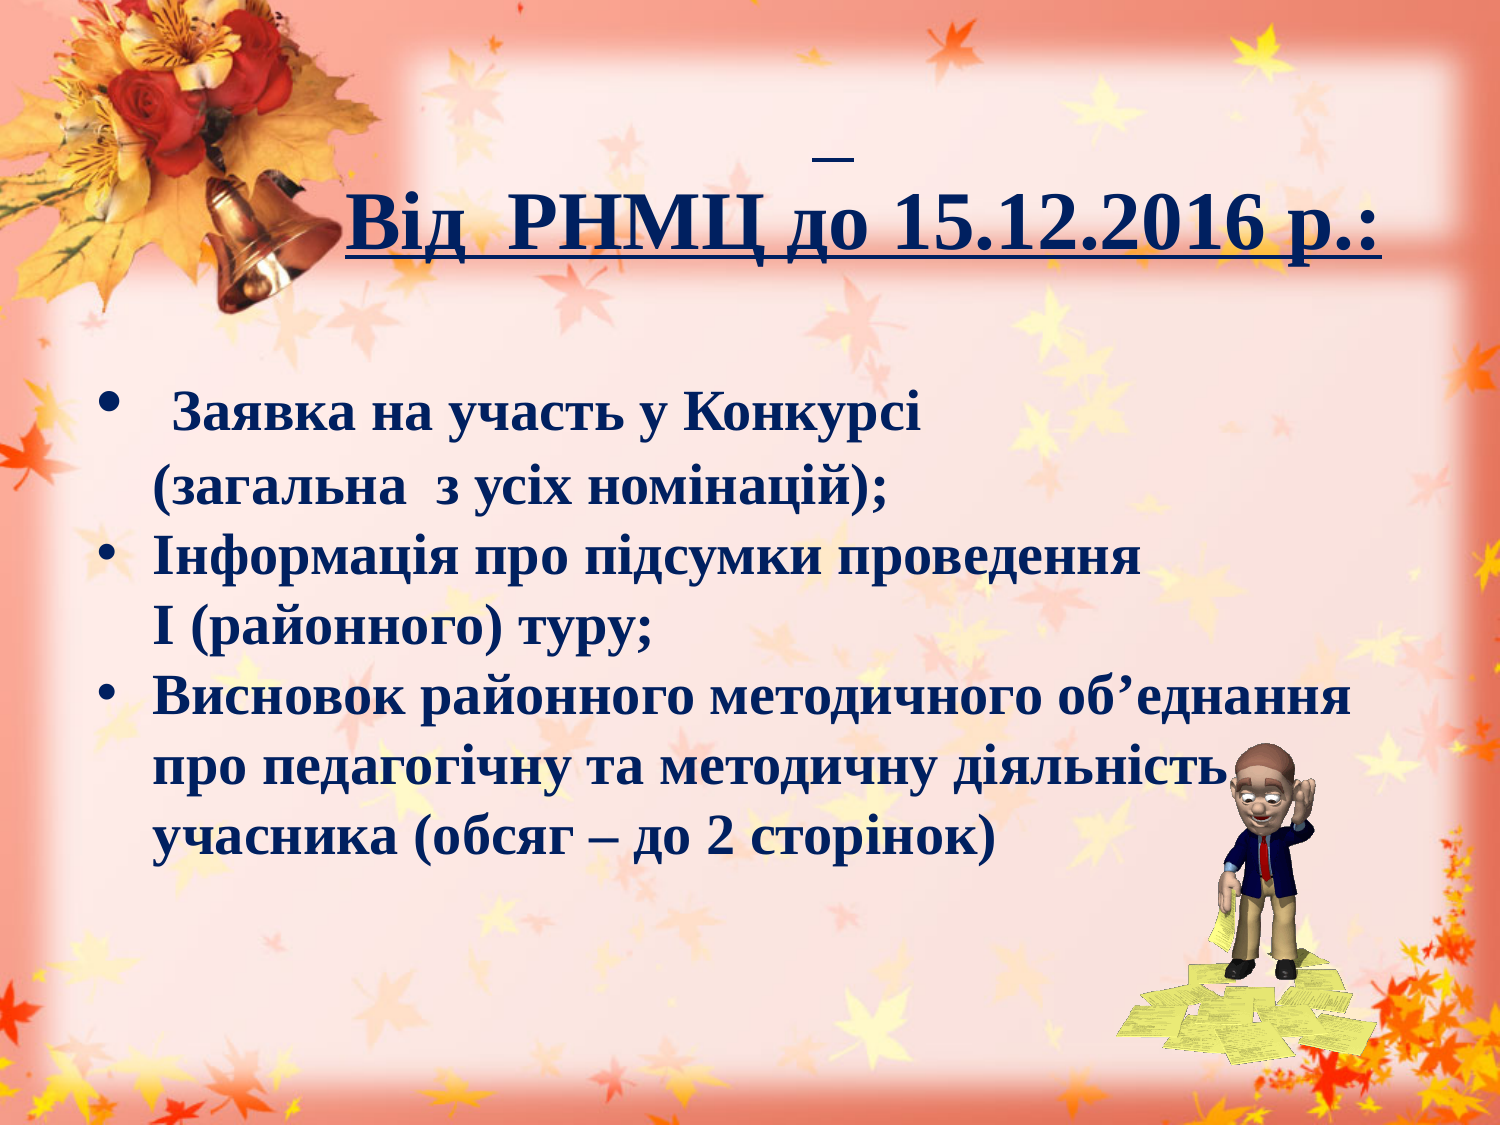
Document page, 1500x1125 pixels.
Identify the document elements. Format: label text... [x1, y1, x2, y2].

picture [0, 0, 1500, 1125]
text_box Від РНМЦ до 15.12.2016 р.: Заявка на участь у Конкурсі (загальна з усіх номінацій); Інформація про підсумки проведення І (районного) туру; Висновок районного методичного об’еднання про педагогічну та методичну діяльність учасника (обсяг – до 2 сторінок) [81, 81, 1418, 1054]
